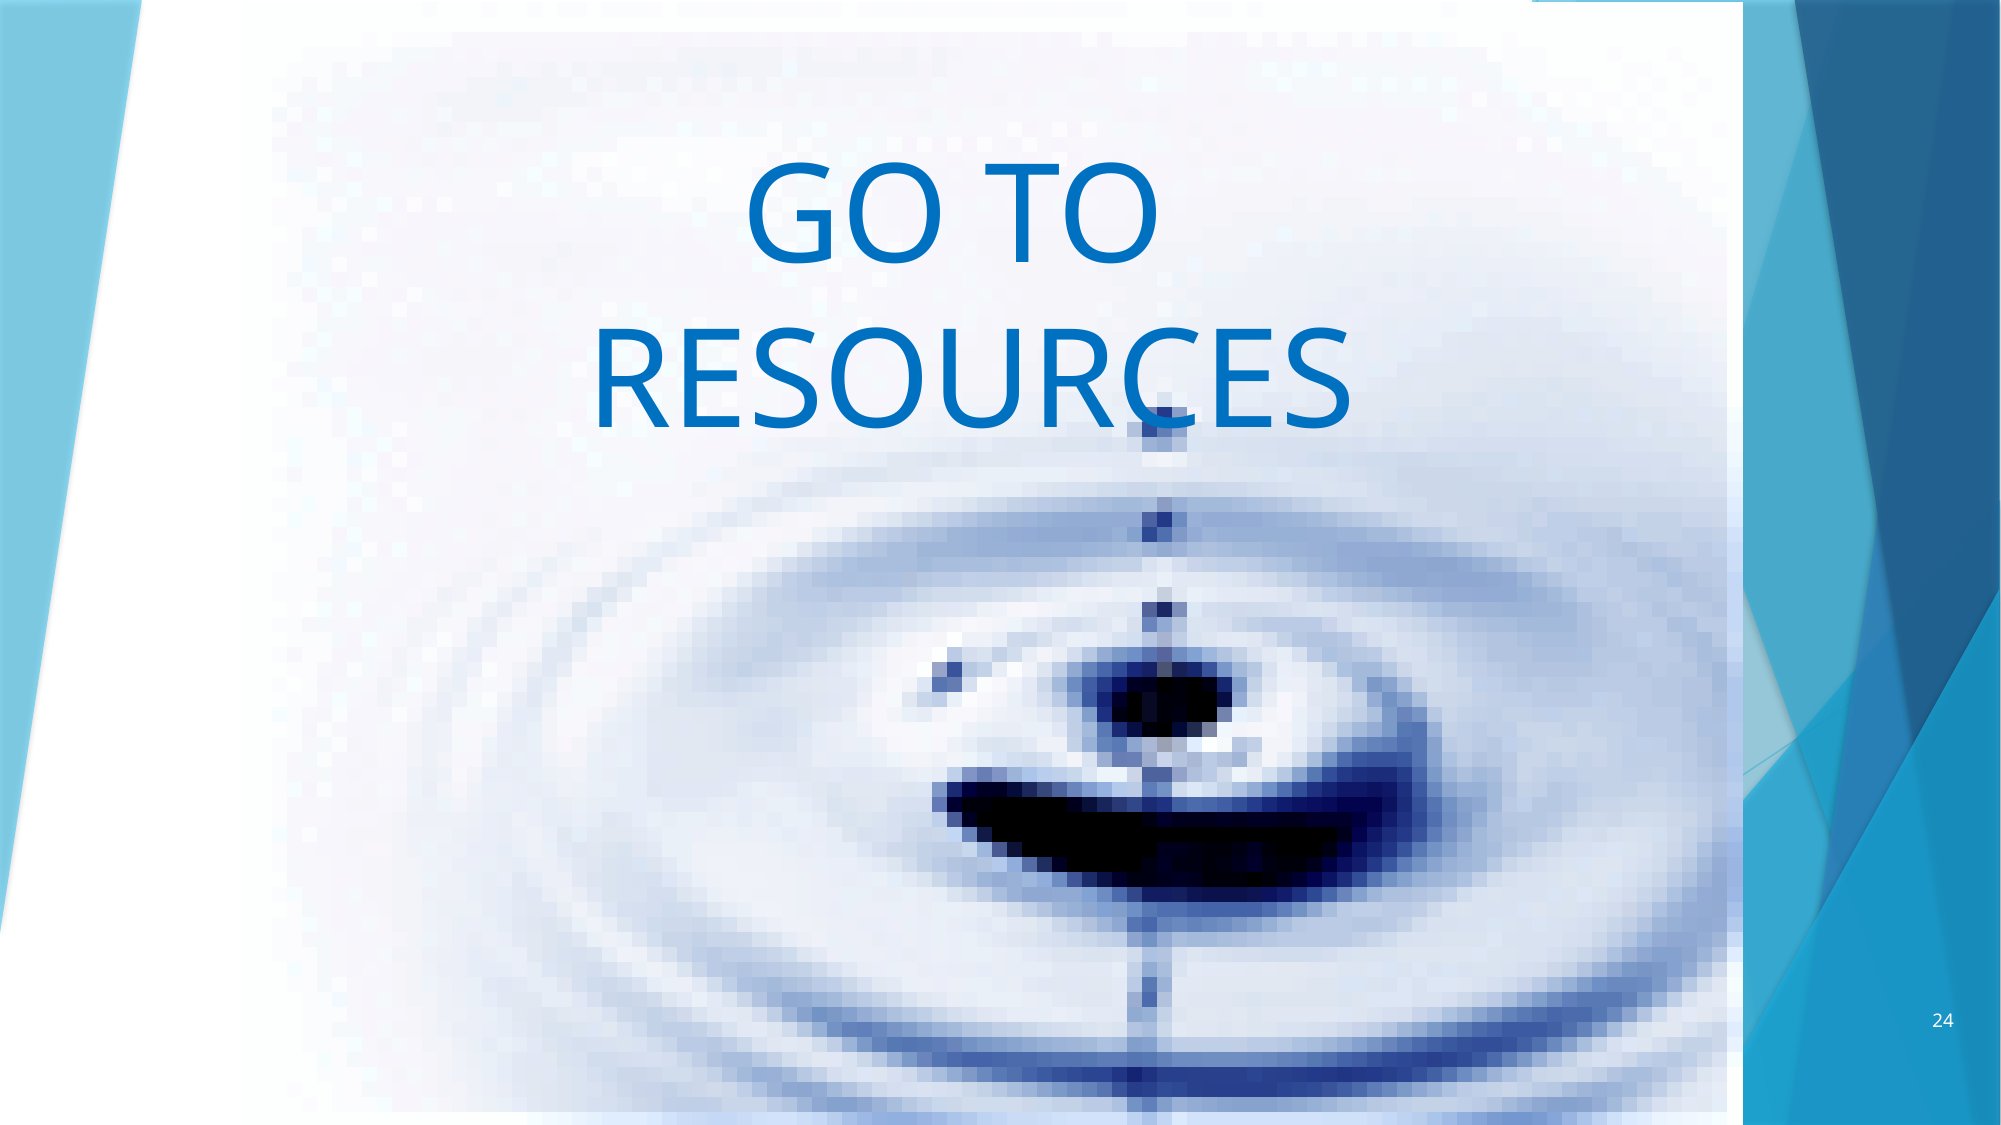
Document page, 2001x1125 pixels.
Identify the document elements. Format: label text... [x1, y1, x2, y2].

picture [241, 2, 1743, 1125]
slide_number 24 [1856, 991, 1969, 1051]
